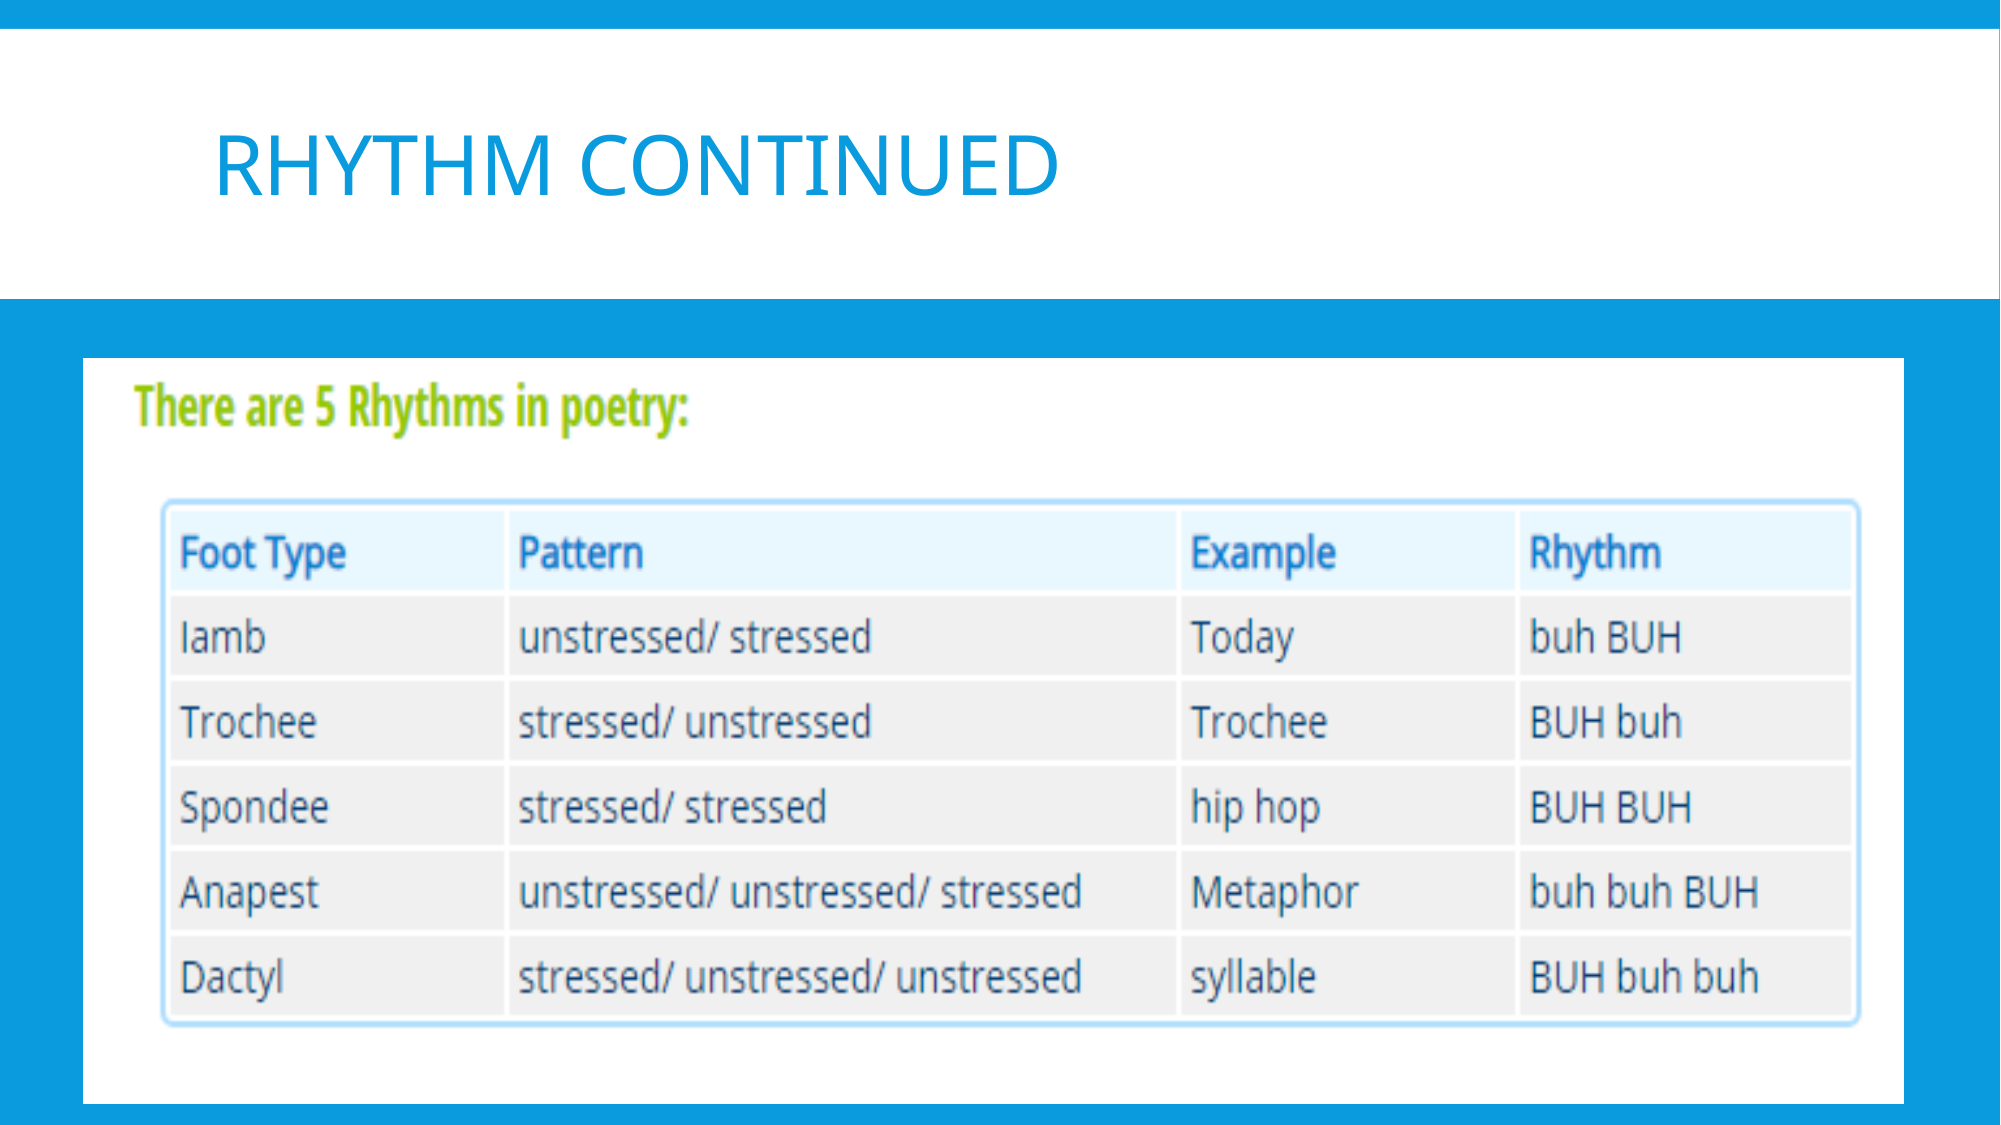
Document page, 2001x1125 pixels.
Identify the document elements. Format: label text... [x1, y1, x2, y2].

title Rhythm Continued [197, 46, 1803, 295]
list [83, 357, 1905, 1105]
